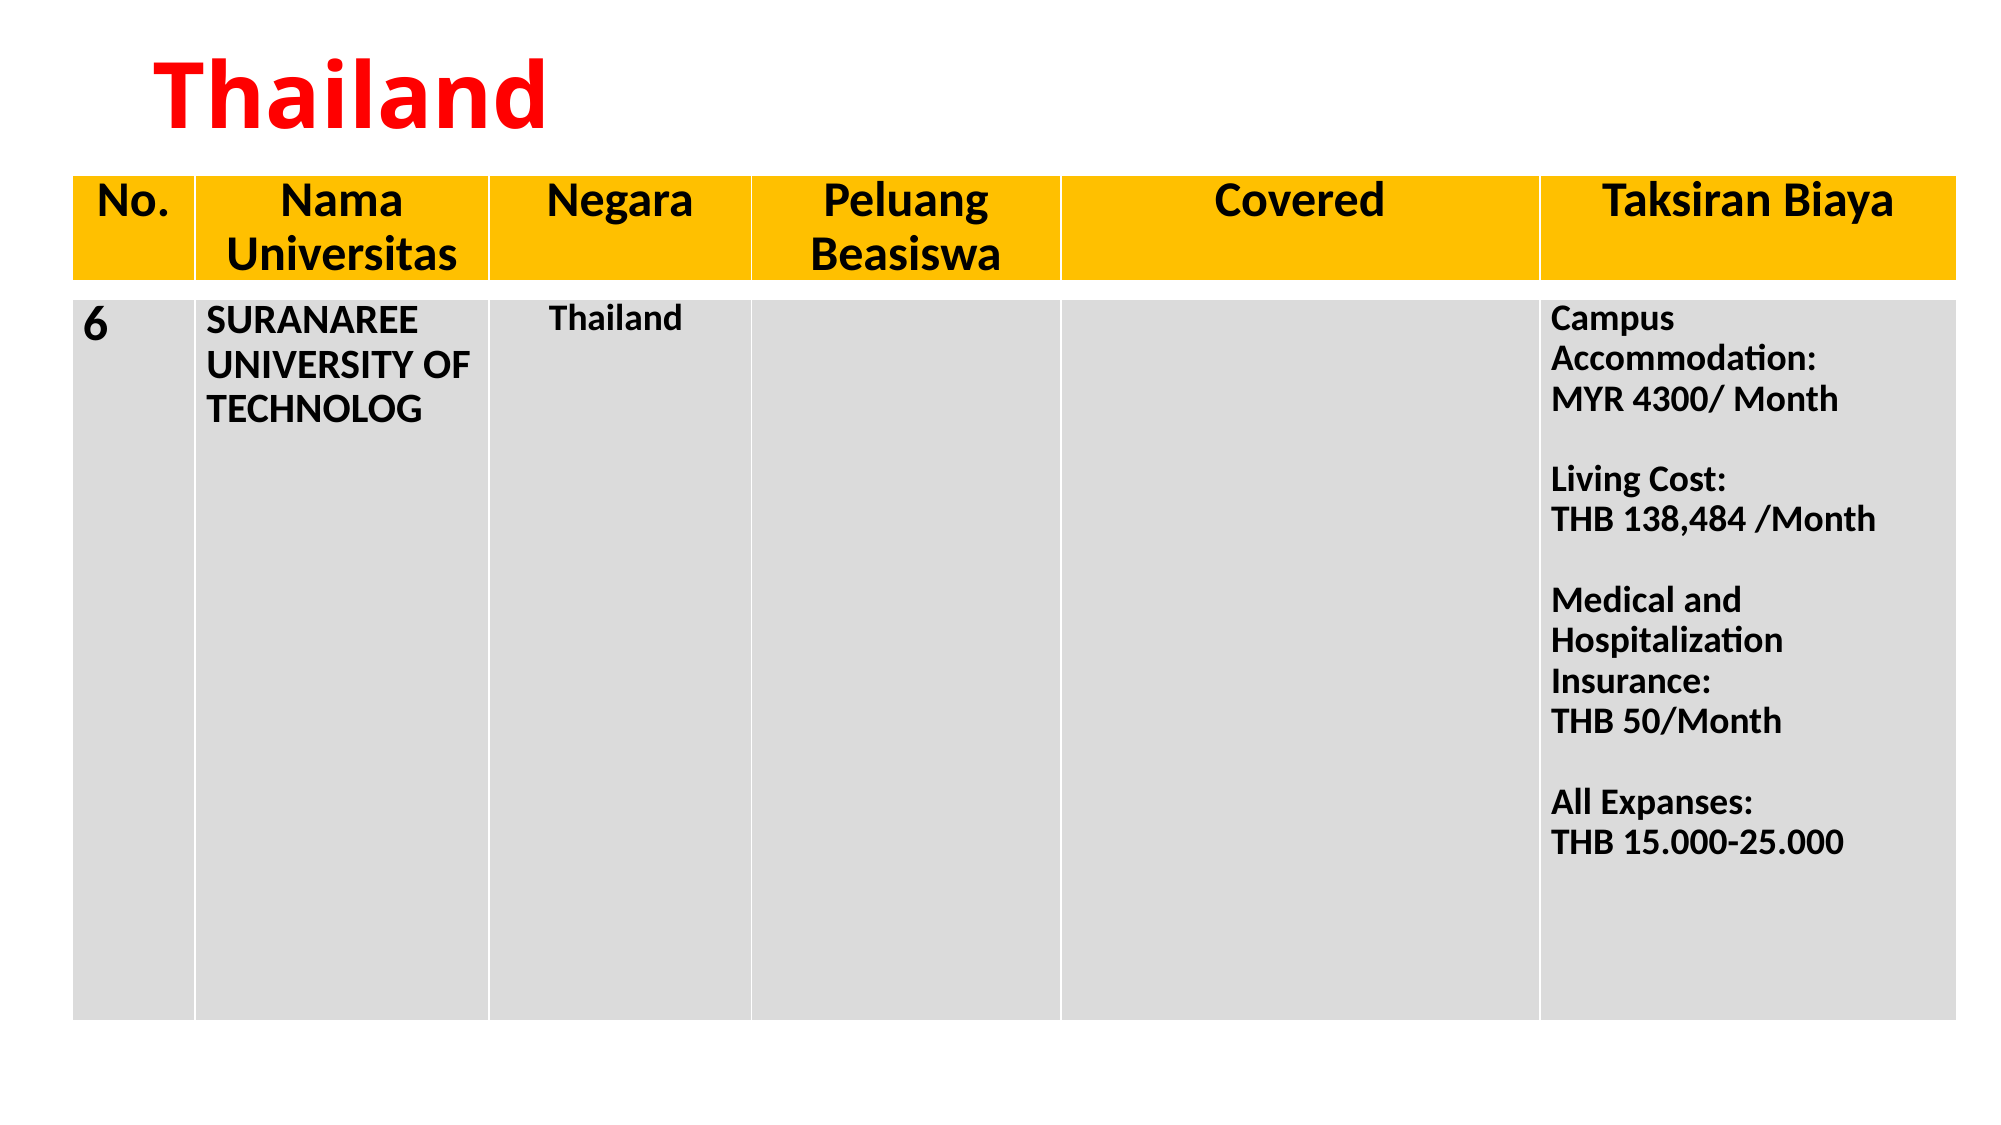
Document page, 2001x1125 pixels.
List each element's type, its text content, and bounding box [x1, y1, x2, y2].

table_header SURANAREE UNIVERSITY OF TECHNOLOG [196, 300, 488, 1020]
table_header Taksiran Biaya [1541, 176, 1956, 280]
table_header 6 [73, 300, 194, 1020]
table_header Negara [490, 176, 751, 280]
table_header No. [73, 176, 194, 280]
table_header [752, 300, 1060, 1020]
table_header Nama Universitas [196, 176, 488, 280]
table_header Peluang Beasiswa [752, 176, 1060, 280]
table_header [1062, 300, 1539, 1020]
table_header Campus Accommodation: MYR 4300/ Month Living Cost: THB 138,484 /Month Medical and Hospitalization Insurance: THB 50/Month All Expanses: THB 15.000-25.000 [1541, 300, 1956, 1020]
table_header Thailand [490, 300, 751, 1020]
table_header Covered [1062, 176, 1539, 280]
title Thailand [137, 0, 1863, 175]
